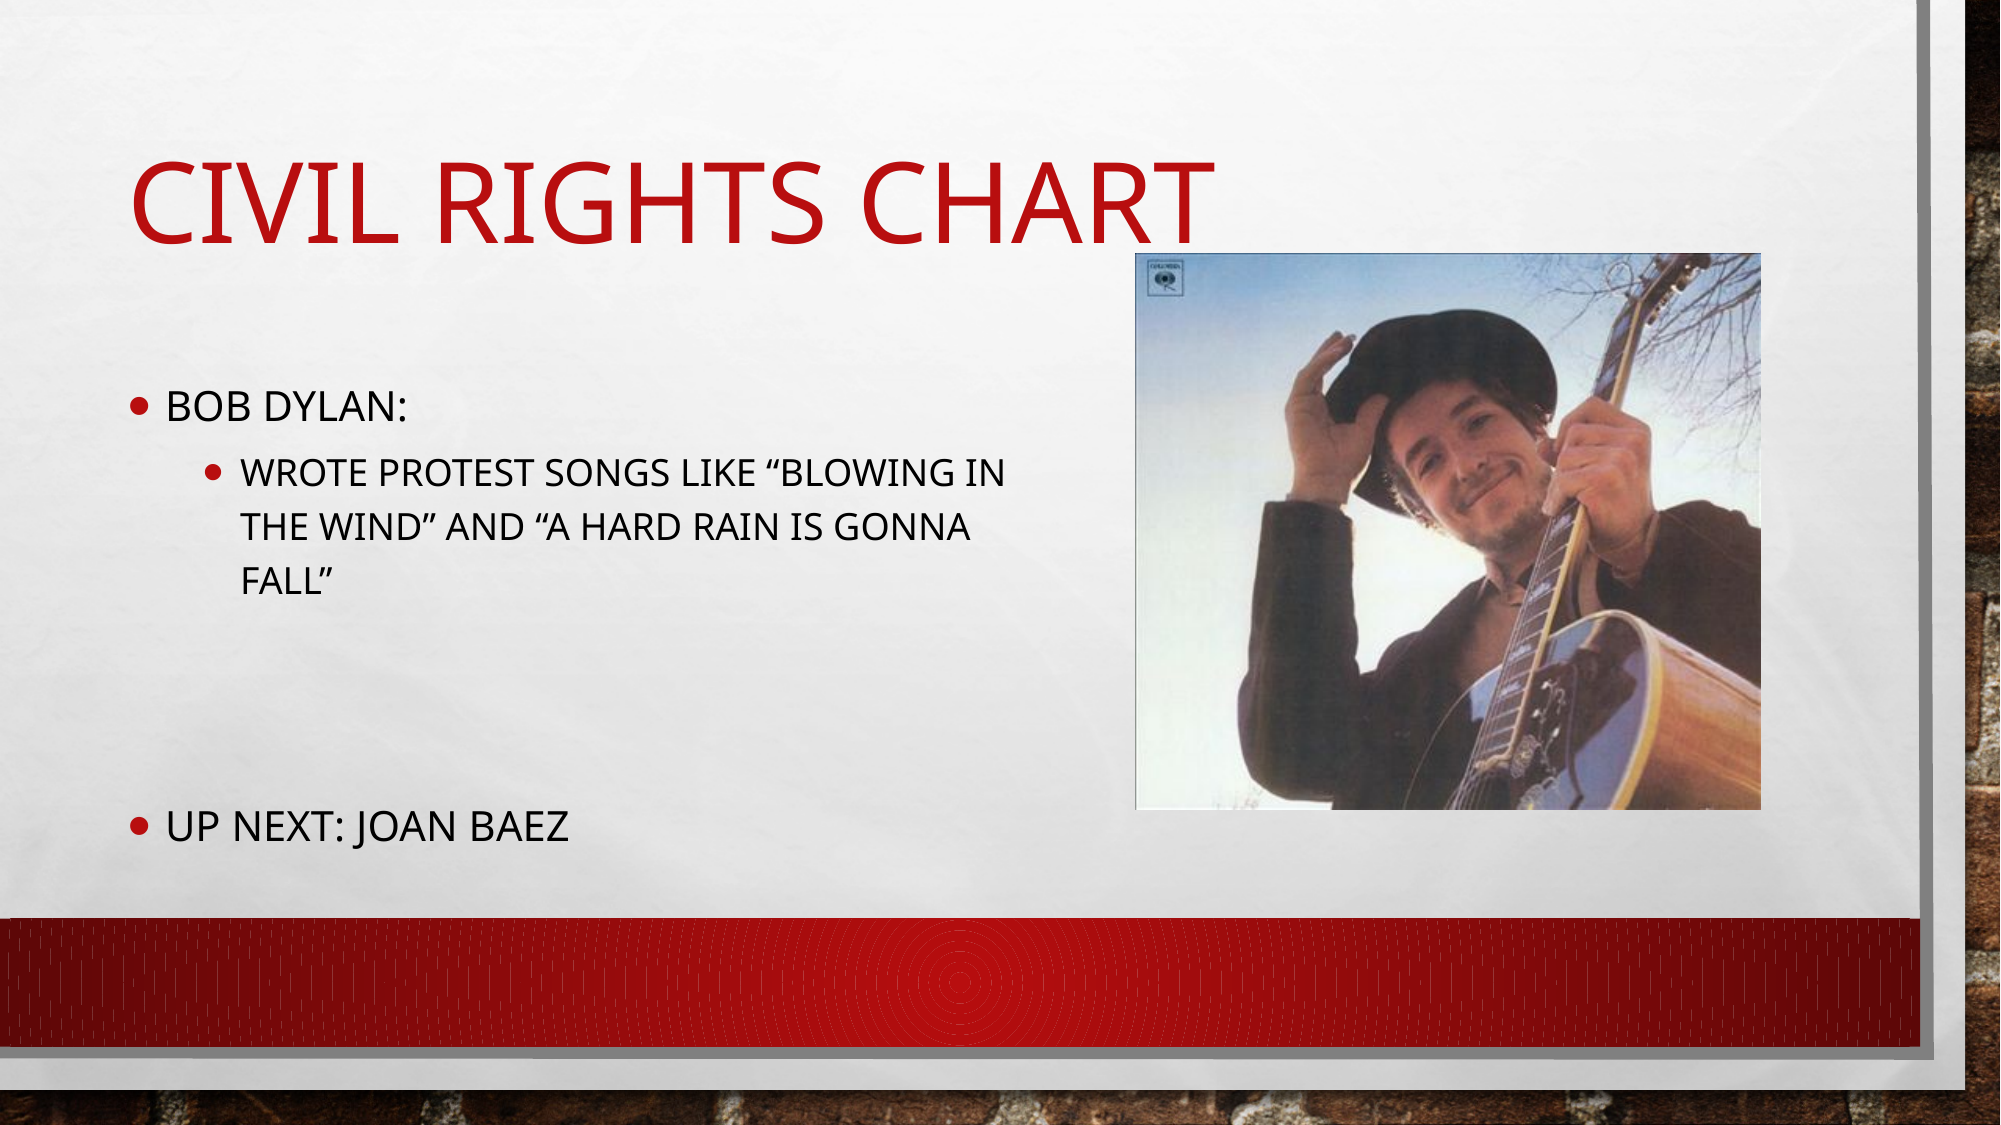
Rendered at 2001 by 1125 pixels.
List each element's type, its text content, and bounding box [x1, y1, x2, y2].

picture [0, 0, 2000, 1125]
list Bob Dylan: Wrote protest songs like “Blowing in the Wind” and “A Hard Rain is gonna fall” Up NEXT: Joan Baez [112, 338, 1035, 882]
title Civil Rights Chart [112, 112, 1818, 302]
picture [1135, 253, 1761, 811]
